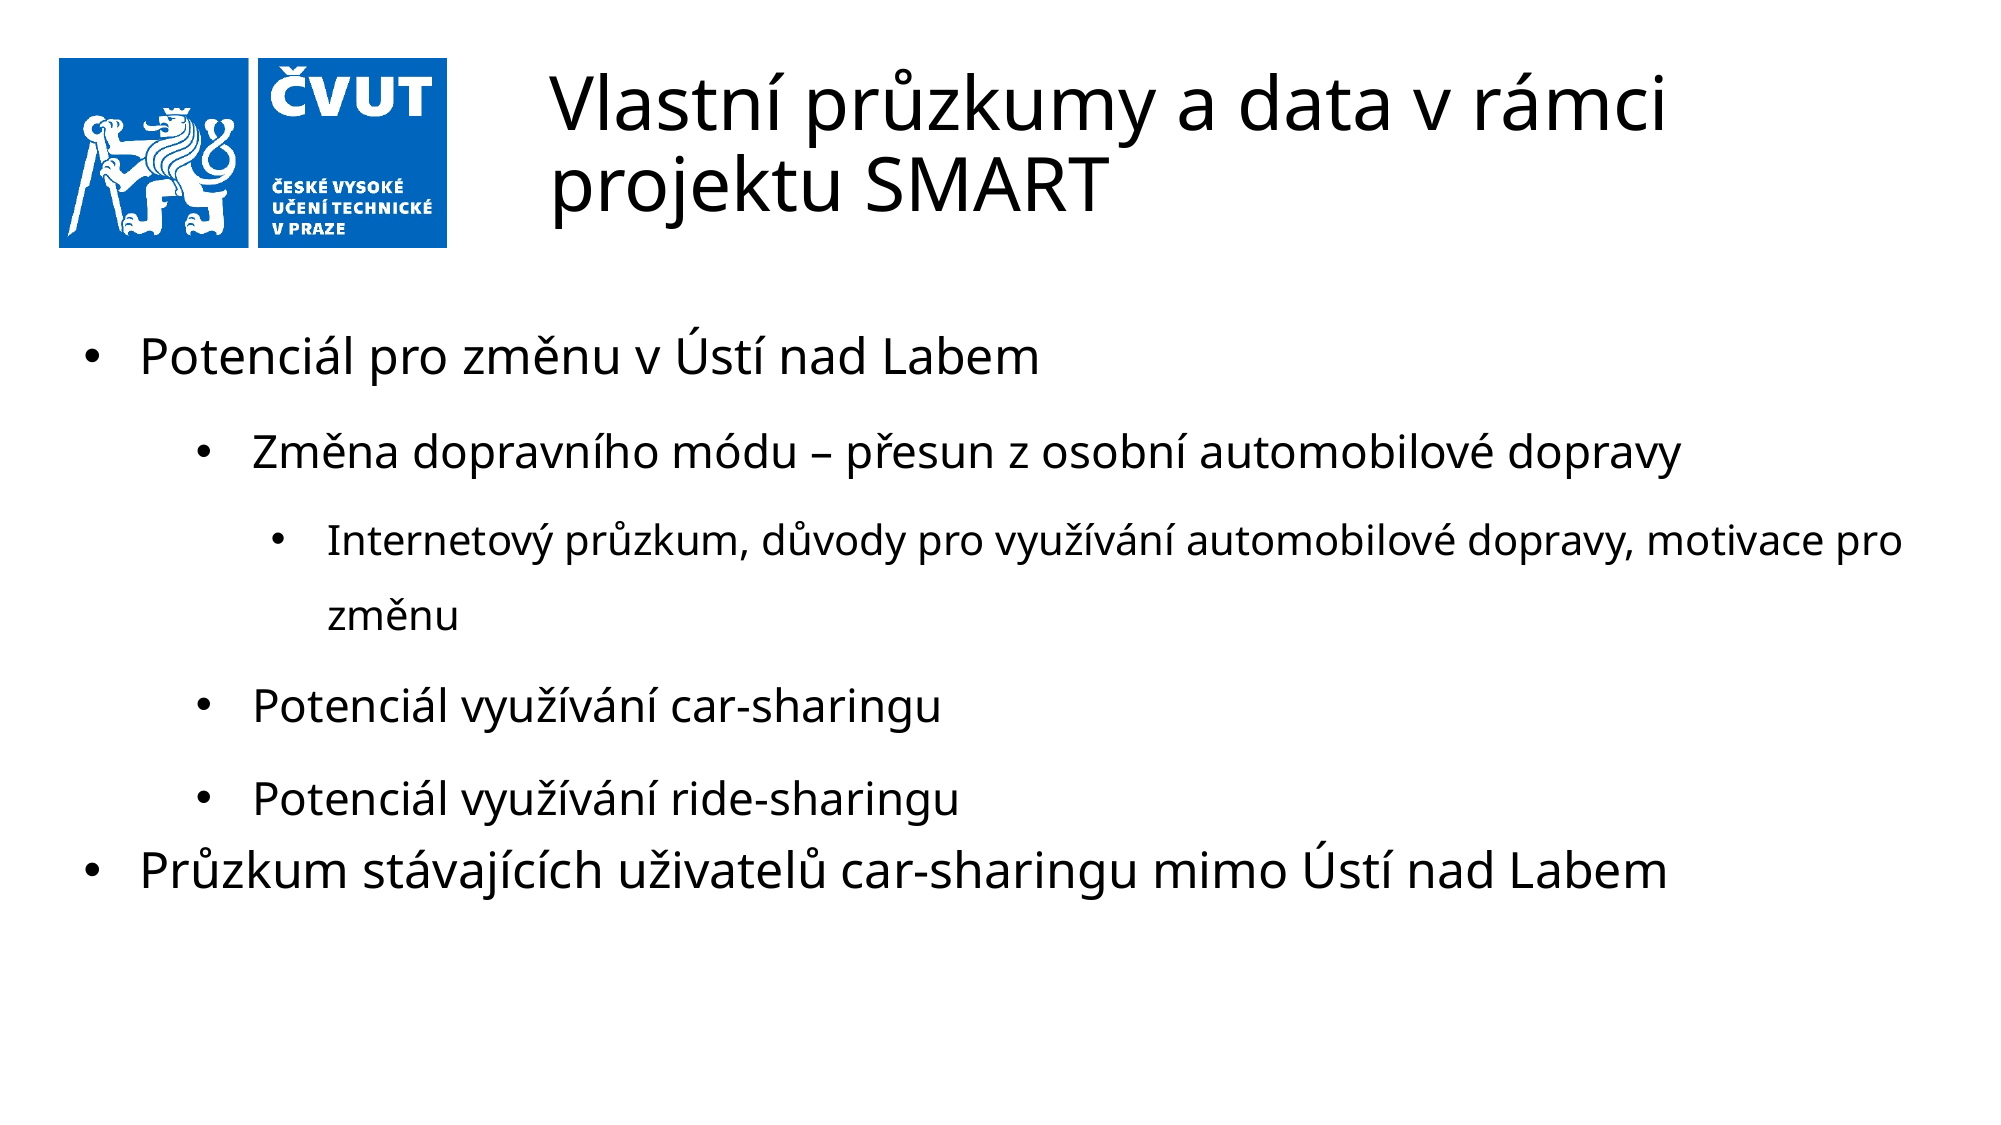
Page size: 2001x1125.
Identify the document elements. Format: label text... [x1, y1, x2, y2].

list Potenciál pro změnu v Ústí nad Labem Změna dopravního módu – přesun z osobní automobilové dopravy Internetový průzkum, důvody pro využívání automobilové dopravy, motivace pro změnu Potenciál využívání car-sharingu Potenciál využívání ride-sharingu Průzkum stávajících uživatelů car-sharingu mimo Ústí nad Labem [68, 323, 1941, 1062]
title Vlastní průzkumy a data v rámci projektu SMART [534, 58, 1941, 245]
picture [59, 58, 447, 248]
